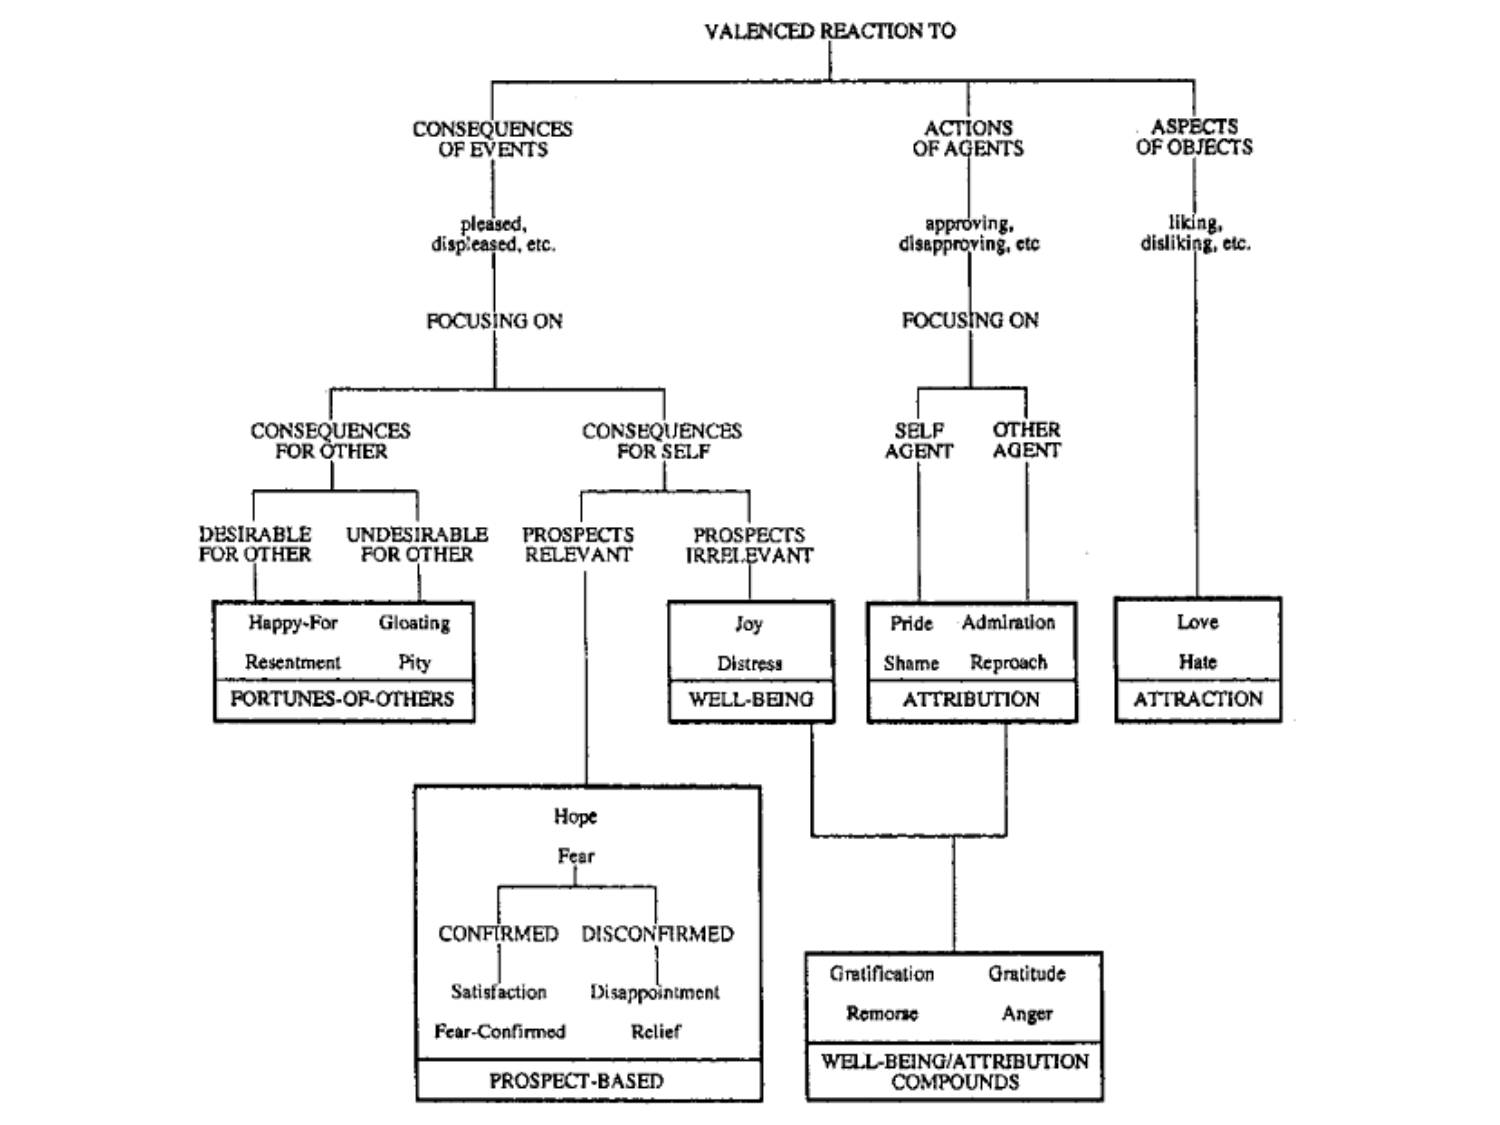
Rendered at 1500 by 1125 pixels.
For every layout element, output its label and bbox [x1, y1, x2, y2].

picture [112, 0, 1363, 1125]
